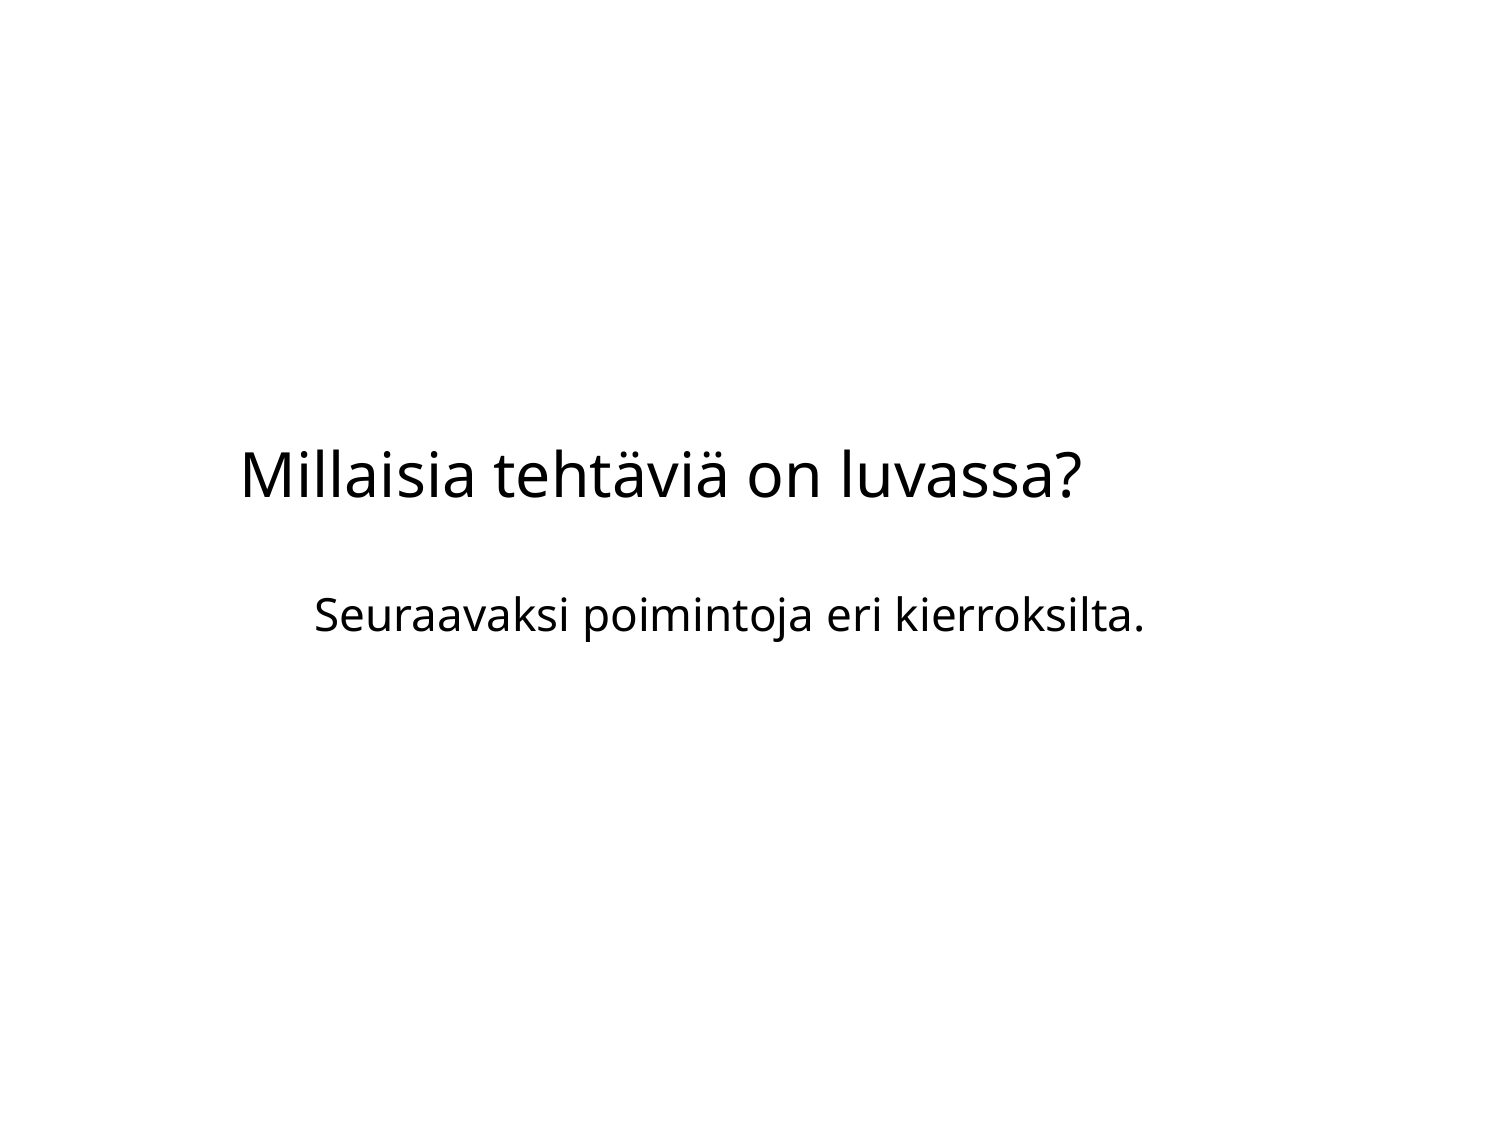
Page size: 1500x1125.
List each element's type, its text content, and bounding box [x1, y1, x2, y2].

text_box Millaisia tehtäviä on luvassa? Seuraavaksi poimintoja eri kierroksilta. [225, 427, 1375, 648]
